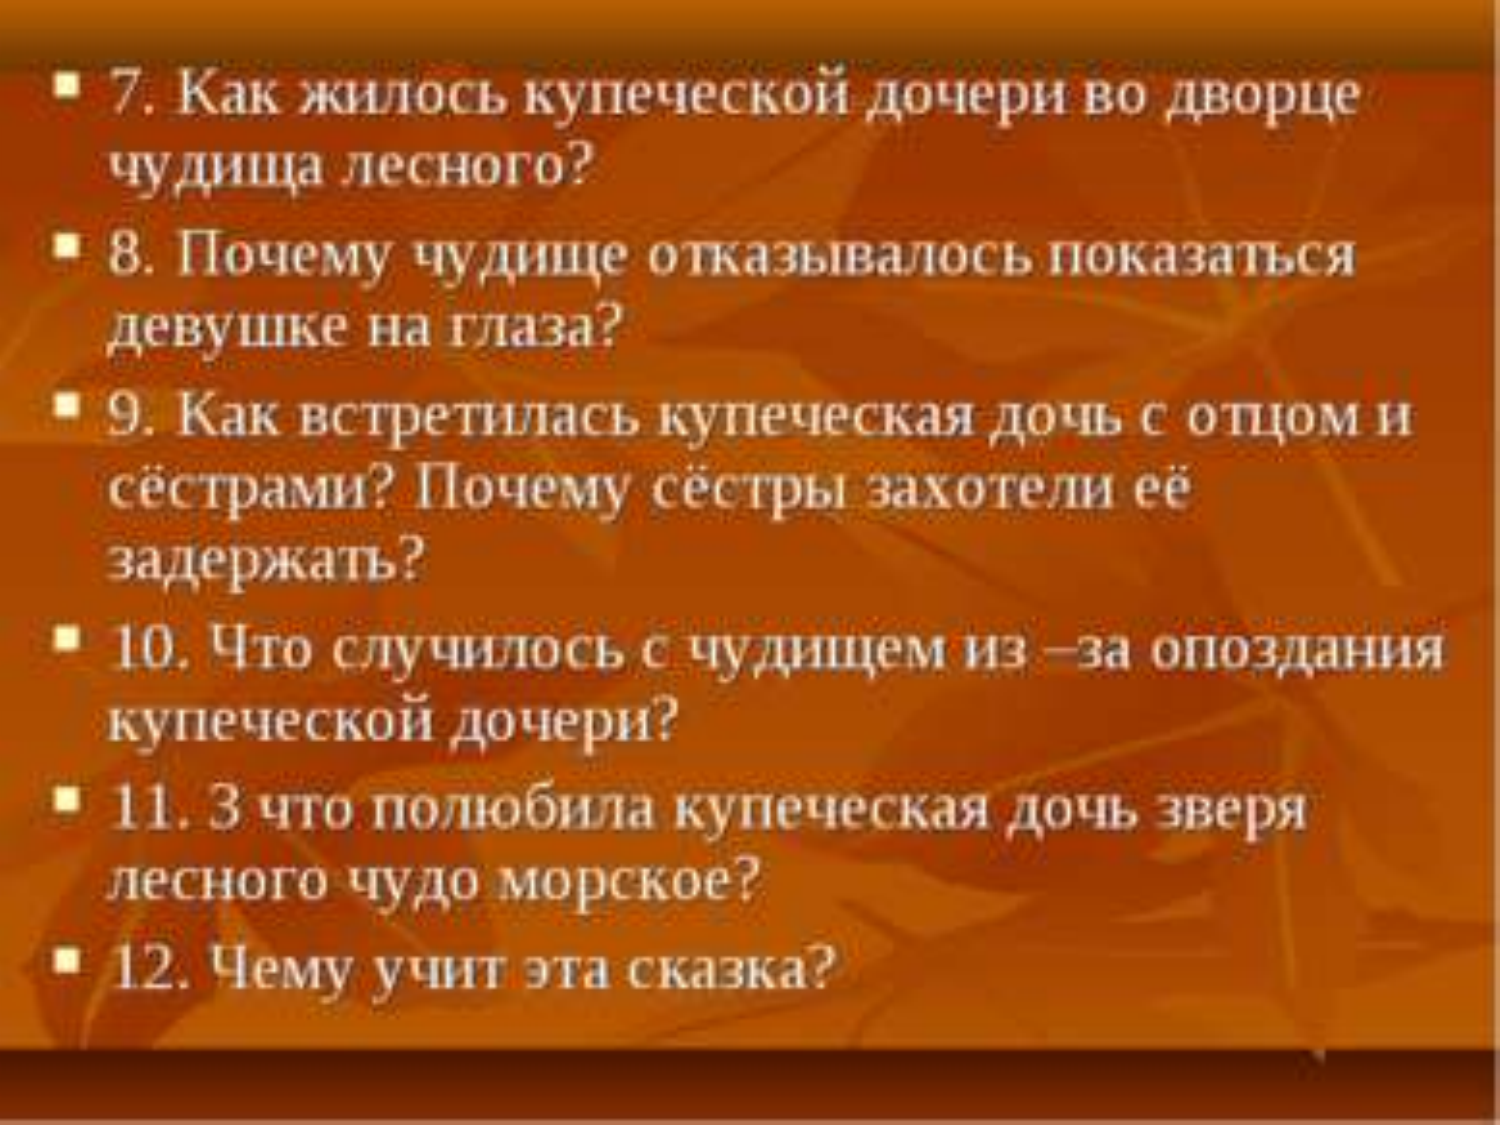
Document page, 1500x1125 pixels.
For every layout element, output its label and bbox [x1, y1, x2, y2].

list [0, 0, 1500, 1125]
